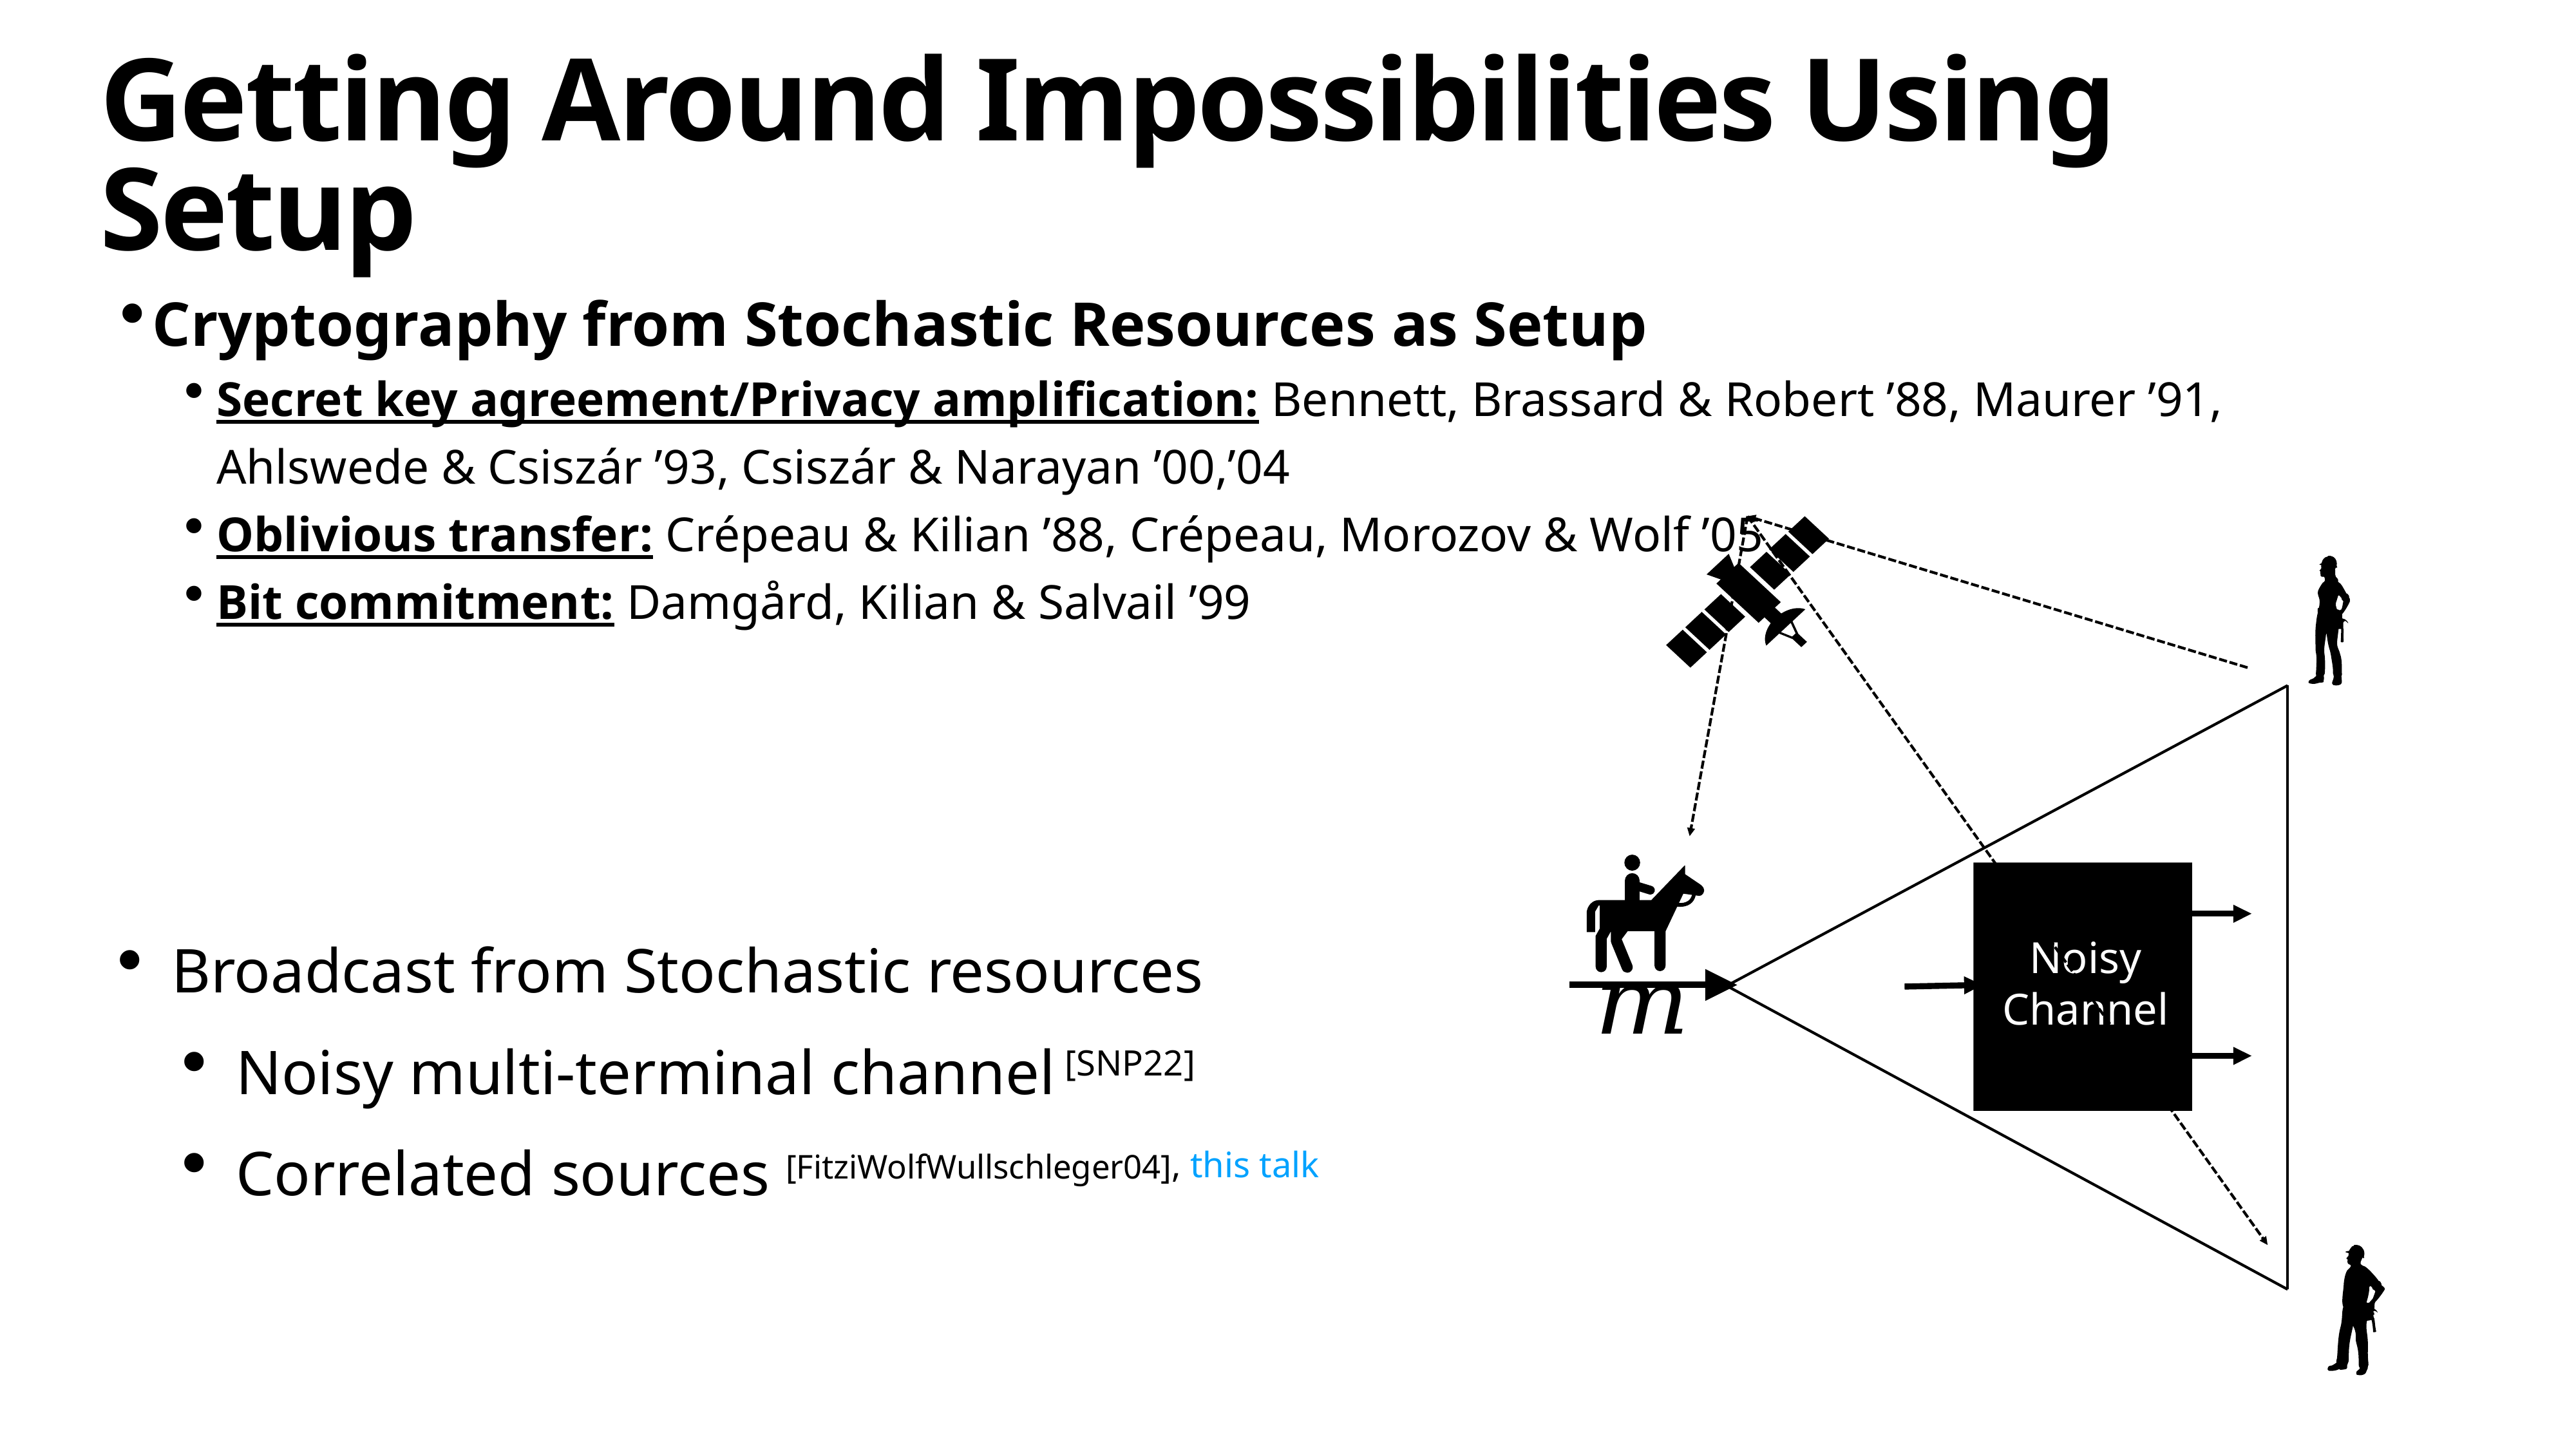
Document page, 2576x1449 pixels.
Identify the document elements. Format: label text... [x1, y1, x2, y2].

text_box Cryptography from Stochastic Resources as Setup Secret key agreement/Privacy amplification: Bennett, Brassard & Robert ’88, Maurer ’91, Ahlswede & Csiszár ’93, Csiszár & Narayan ’00,’04 Oblivious transfer: Crépeau & Kilian ’88, Crépeau, Morozov & Wolf ’05 Bit commitment: Damgård, Kilian & Salvail ’99 [114, 209, 2268, 702]
text_box Broadcast from Stochastic resources Noisy multi-terminal channel [SNP22] Correlated sources [FitziWolfWullschleger04], this talk [112, 898, 1569, 1315]
title Getting Around Impossibilities Using Setup [94, 47, 2416, 200]
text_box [1569, 555, 2385, 1376]
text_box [1665, 516, 2268, 1245]
